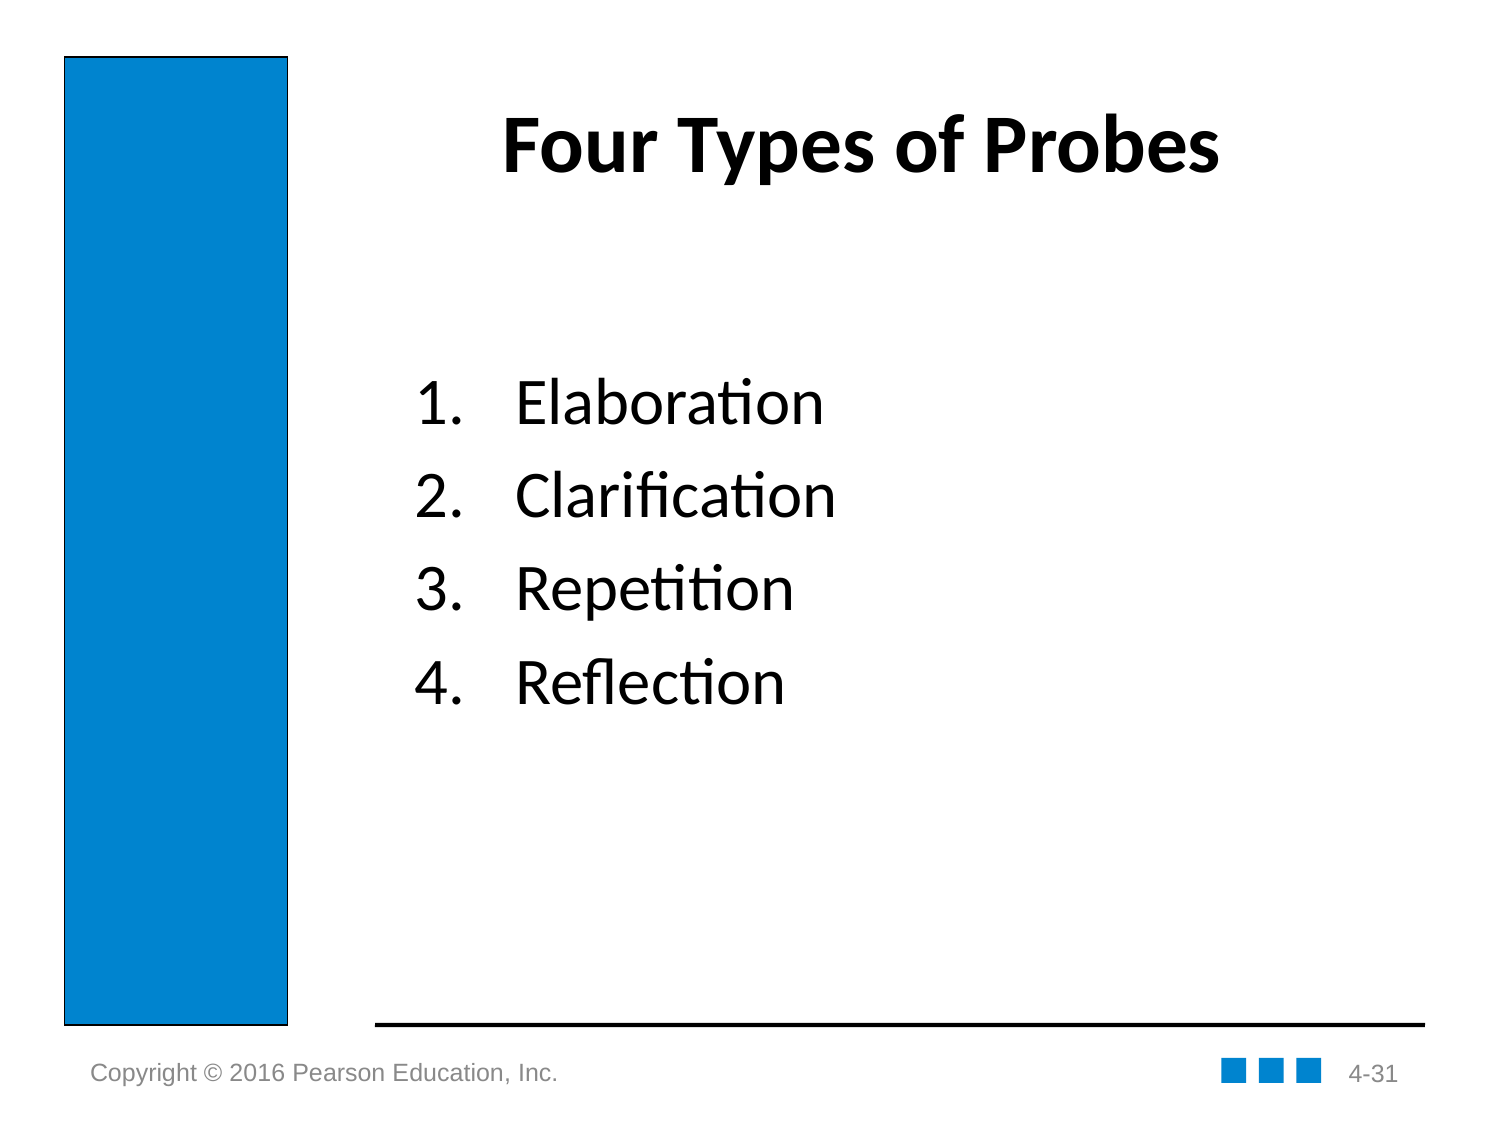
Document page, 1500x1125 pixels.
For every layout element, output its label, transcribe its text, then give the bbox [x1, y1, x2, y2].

text_box [1296, 1057, 1322, 1083]
text_box [1258, 1057, 1284, 1083]
list Elaboration Clarification Repetition Reflection [399, 350, 1488, 988]
text_box [64, 56, 288, 1025]
text_box Copyright © 2016 Pearson Education, Inc. [75, 1055, 625, 1088]
text_box [1221, 1057, 1247, 1083]
text_box 4-31 [1333, 1050, 1422, 1095]
title Four Types of Probes [300, 45, 1425, 233]
